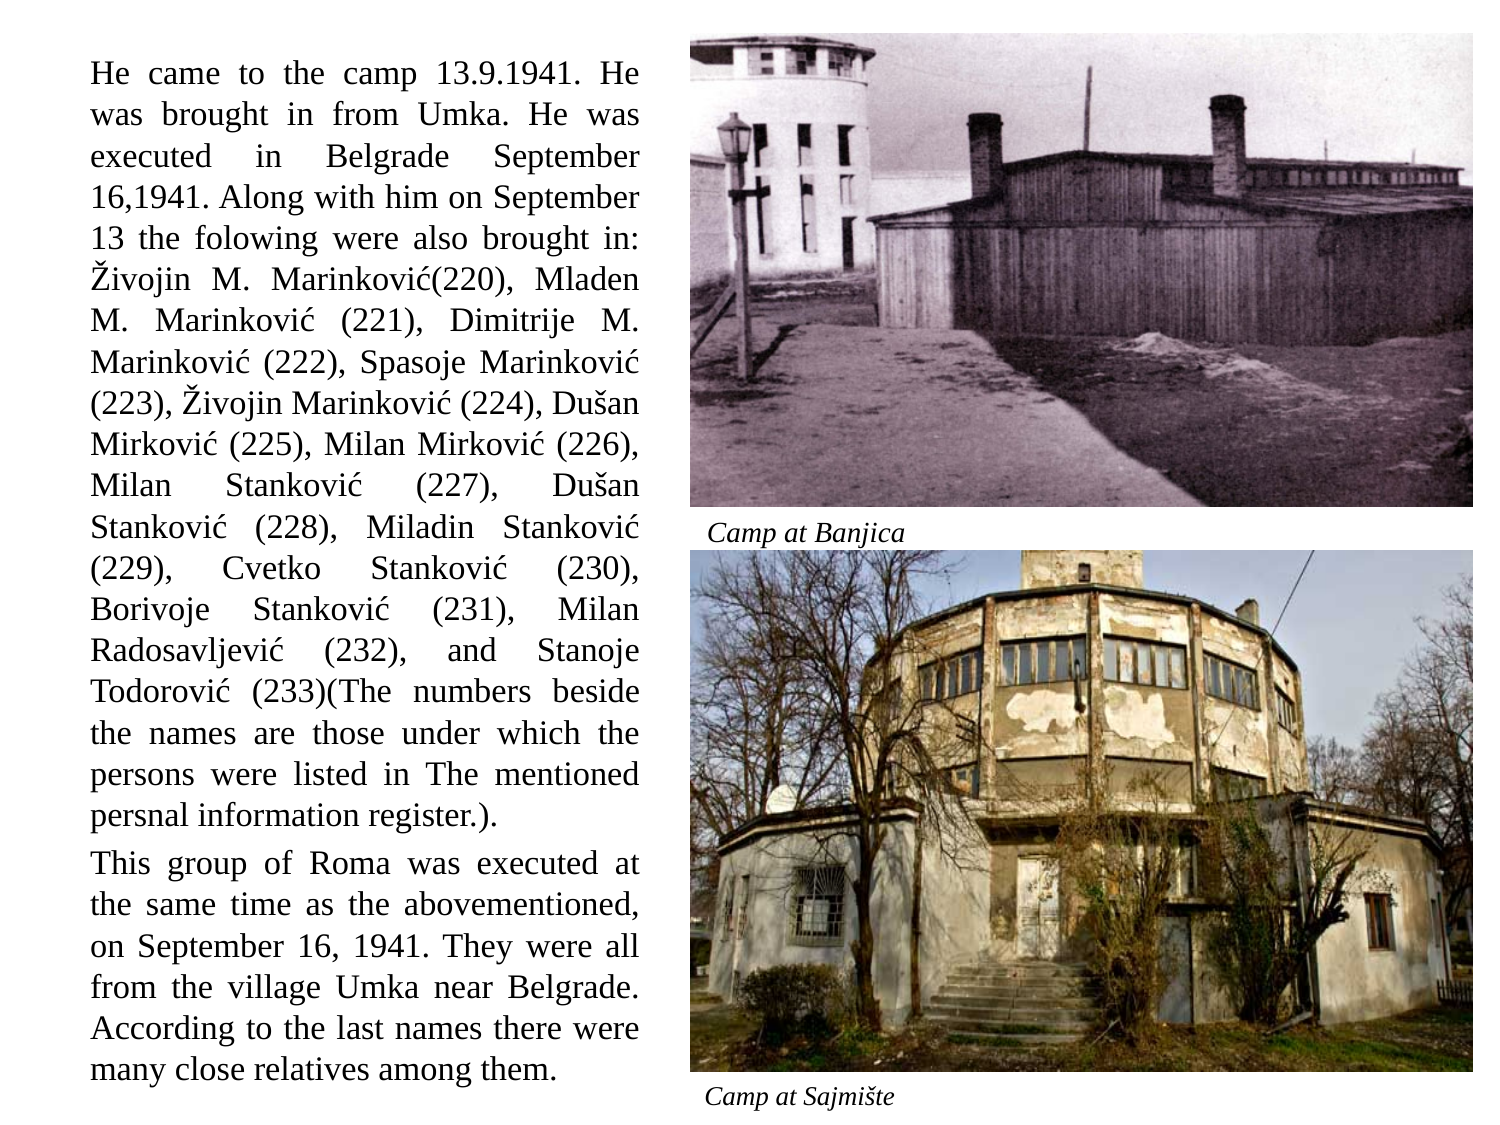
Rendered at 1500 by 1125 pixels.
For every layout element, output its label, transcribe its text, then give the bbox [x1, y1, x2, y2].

picture [690, 33, 1474, 507]
title Camp at Sajmište [656, 1071, 1425, 1119]
list He came to the camp 13.9.1941. He was brought in from Umka. He was executed in Belgrade September 16,1941. Along with him on September 13 the folowing were also brought in: Živojin M. Marinković(220), Mladen M. Marinković (221), Dimitrije M. Marinković (222), Spasoje Marinković (223), Živojin Marinković (224), Dušan Mirković (225), Milan Mirković (226), Milan Stanković (227), Dušan Stanković (228), Miladin Stanković (229), Cvetko Stanković (230), Borivoje Stanković (231), Milan Radosavljević (232), and Stanoje Todorović (233)(The numbers beside the names are those under which the persons were listed in The mentioned persnal information register.). This group of Roma was executed at the same time as the abovementioned, on September 16, 1941. They were all from the village Umka near Belgrade. According to the last names there were many close relatives among them. [75, 42, 656, 1125]
picture [690, 550, 1474, 1072]
list Camp at Banjica [655, 505, 1425, 1020]
